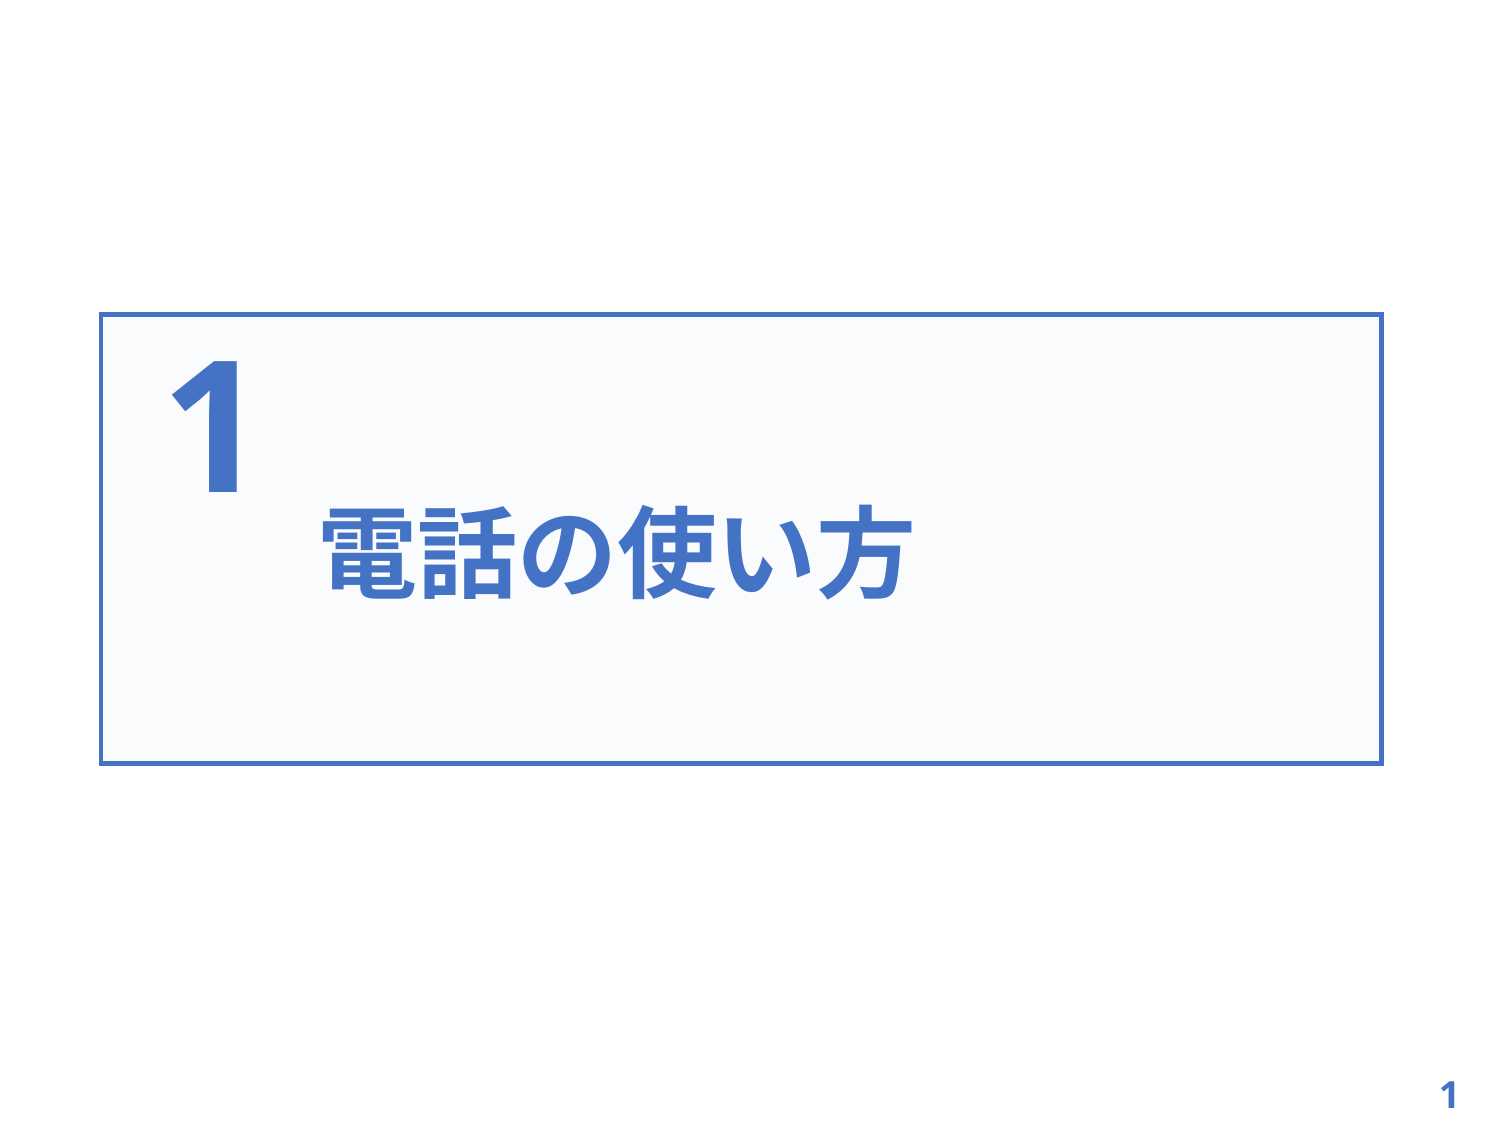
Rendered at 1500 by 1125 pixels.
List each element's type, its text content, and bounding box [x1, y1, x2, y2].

text_box 1 [86, 301, 342, 537]
text_box 1 [1399, 1063, 1500, 1123]
text_box 電話の使い方 [302, 379, 1375, 699]
